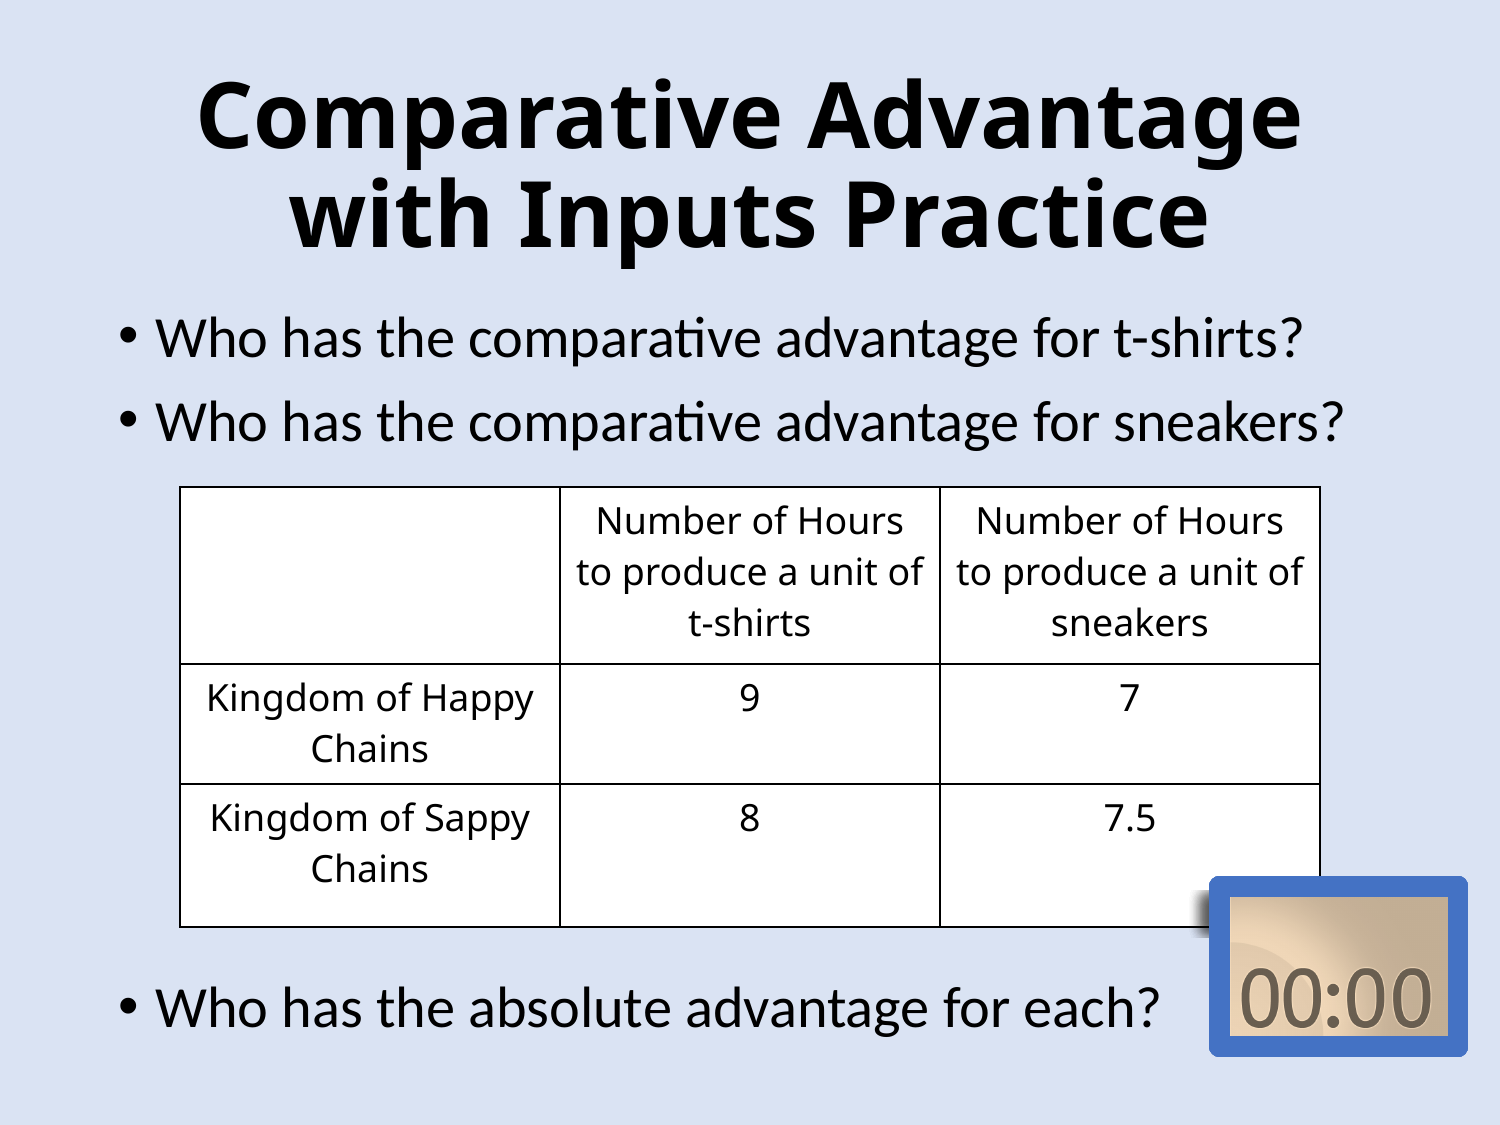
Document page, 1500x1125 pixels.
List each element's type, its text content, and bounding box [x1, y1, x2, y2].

table_header Number of Hours to produce a unit of t-shirts [561, 488, 939, 663]
table_cell 7 [941, 665, 1319, 783]
list Who has the comparative advantage for t-shirts? Who has the comparative advantage for sneakers? Who has the absolute advantage for each? [103, 299, 1397, 1095]
table_cell 7.5 [941, 785, 1319, 926]
title Comparative Advantage with Inputs Practice [103, 59, 1397, 278]
table_cell Kingdom of Happy Chains [181, 665, 559, 783]
table_header [181, 488, 559, 663]
table_header Number of Hours to produce a unit of sneakers [941, 488, 1319, 663]
table_cell Kingdom of Sappy Chains [181, 785, 559, 926]
table_cell 8 [561, 785, 939, 926]
picture [1229, 896, 1448, 1037]
table_cell 9 [561, 665, 939, 783]
